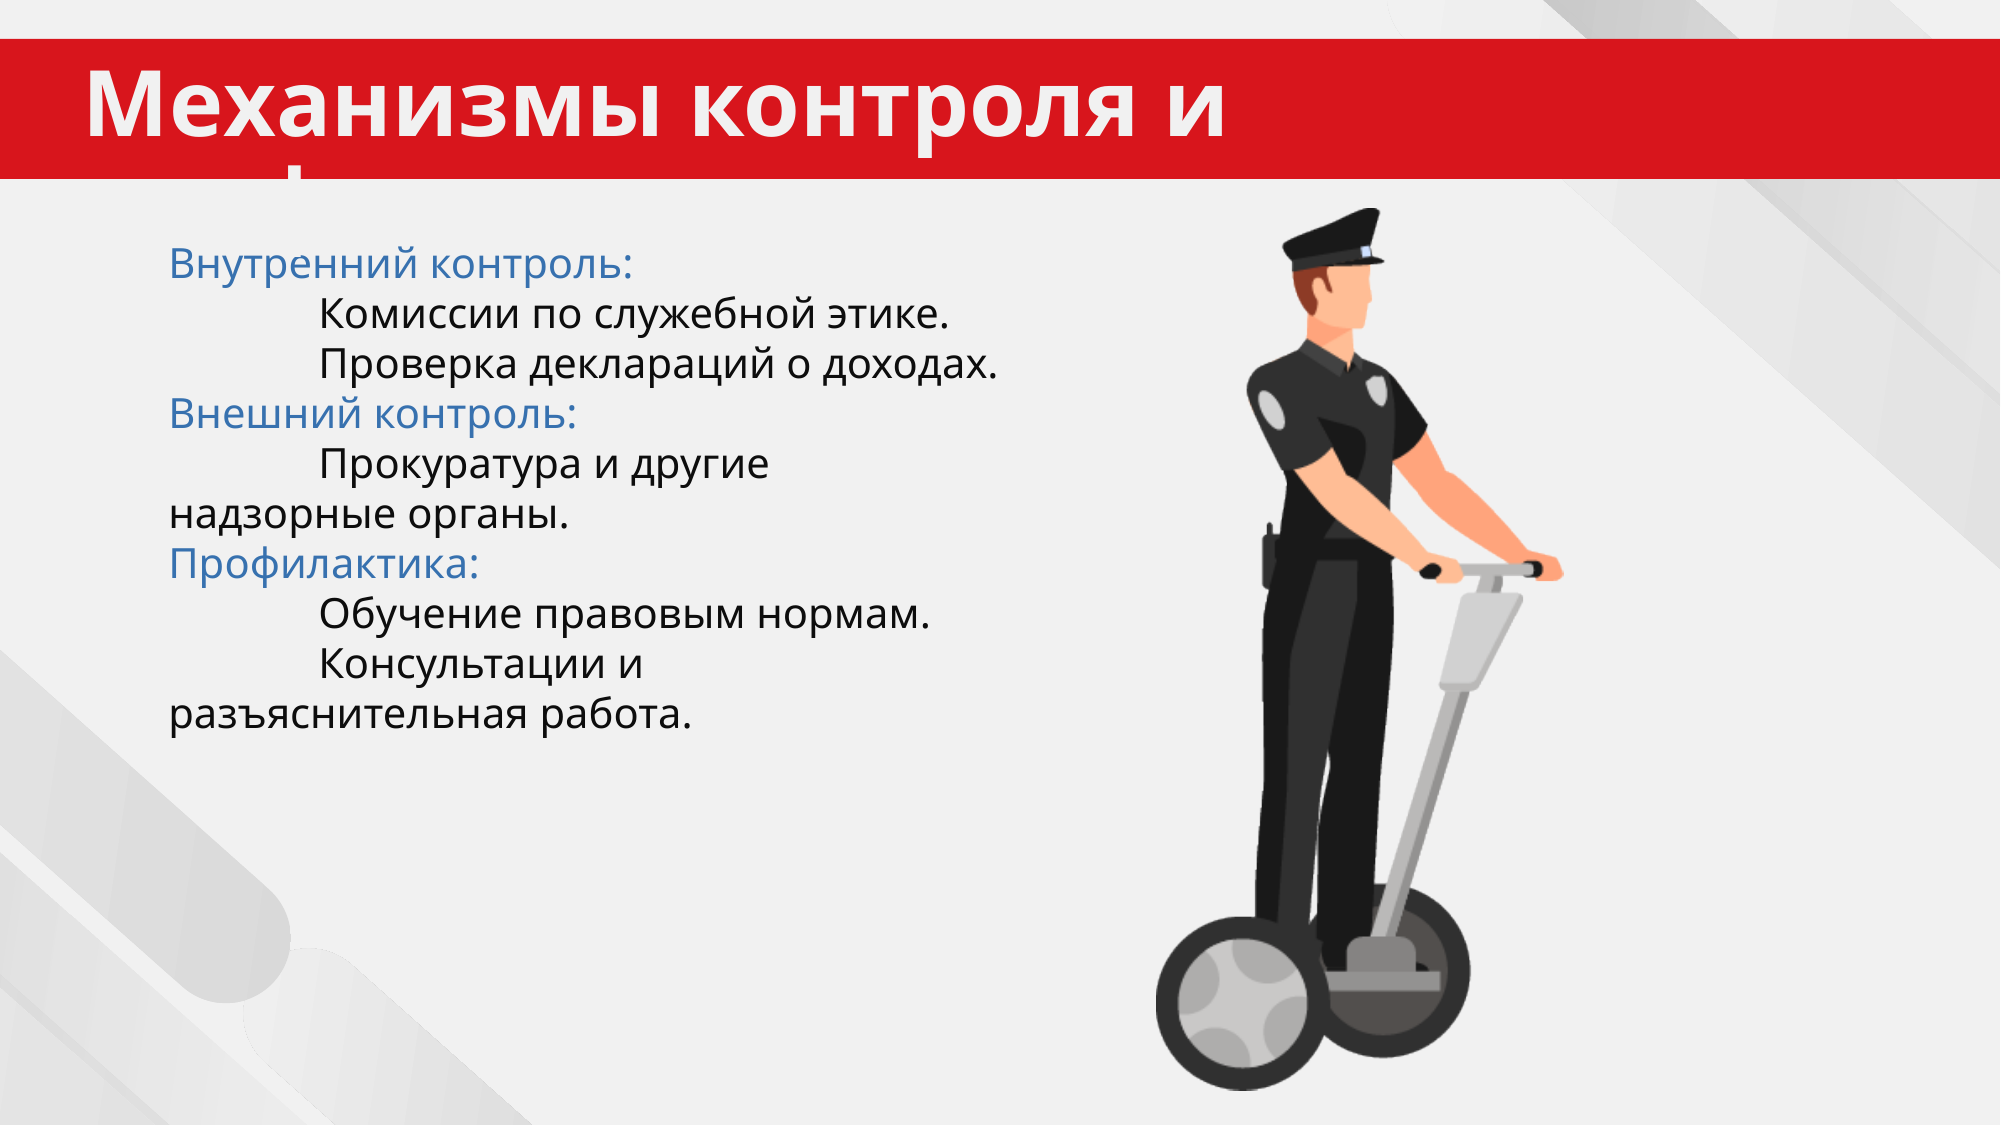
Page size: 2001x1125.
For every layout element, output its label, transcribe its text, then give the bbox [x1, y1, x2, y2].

text_box Механизмы контроля и профилактики [67, 50, 1865, 198]
text_box Внутренний контроль: Комиссии по служебной этике. Проверка деклараций о доходах. Внешний контроль: Прокуратура и другие надзорные органы. Профилактика: Обучение правовым нормам. Консультации и разъяснительная работа. [153, 229, 1015, 795]
text_box [0, 38, 2000, 179]
picture [1156, 208, 1564, 1091]
